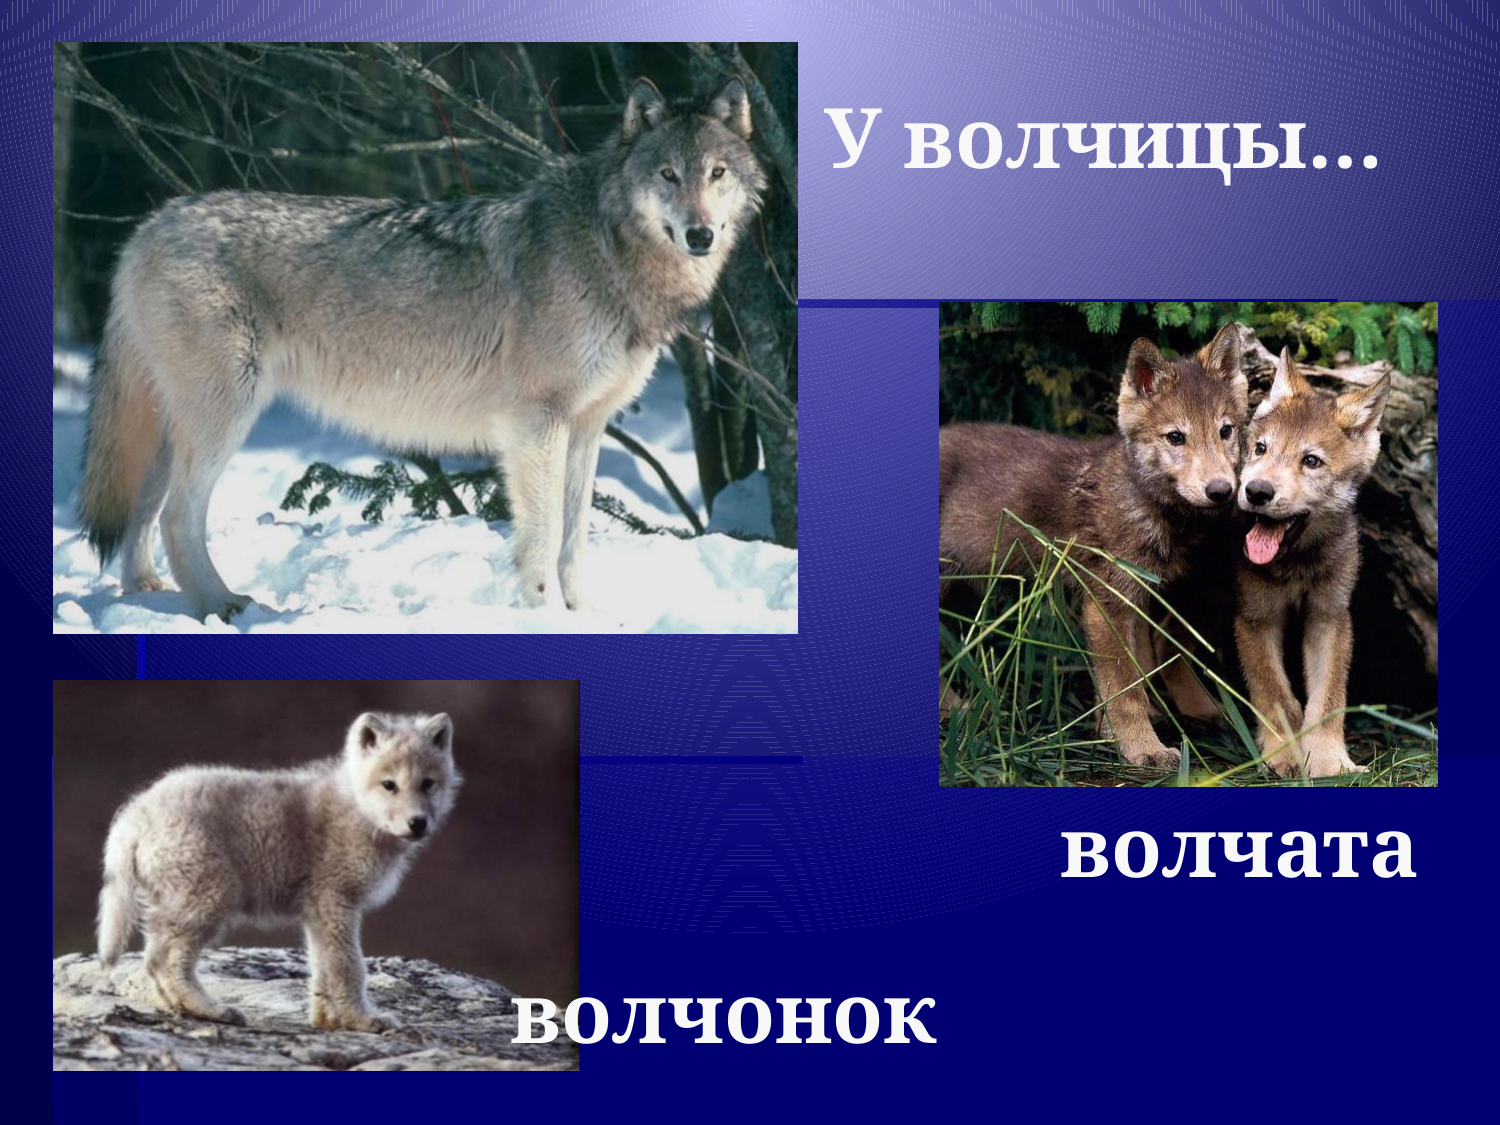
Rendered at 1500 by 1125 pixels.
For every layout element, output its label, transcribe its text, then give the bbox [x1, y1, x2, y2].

picture [938, 302, 1438, 788]
text_box волчата [1045, 794, 1435, 902]
text_box волчонок [584, 952, 953, 1068]
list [52, 680, 580, 1071]
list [52, 42, 798, 634]
title У волчицы… [808, 54, 1414, 217]
